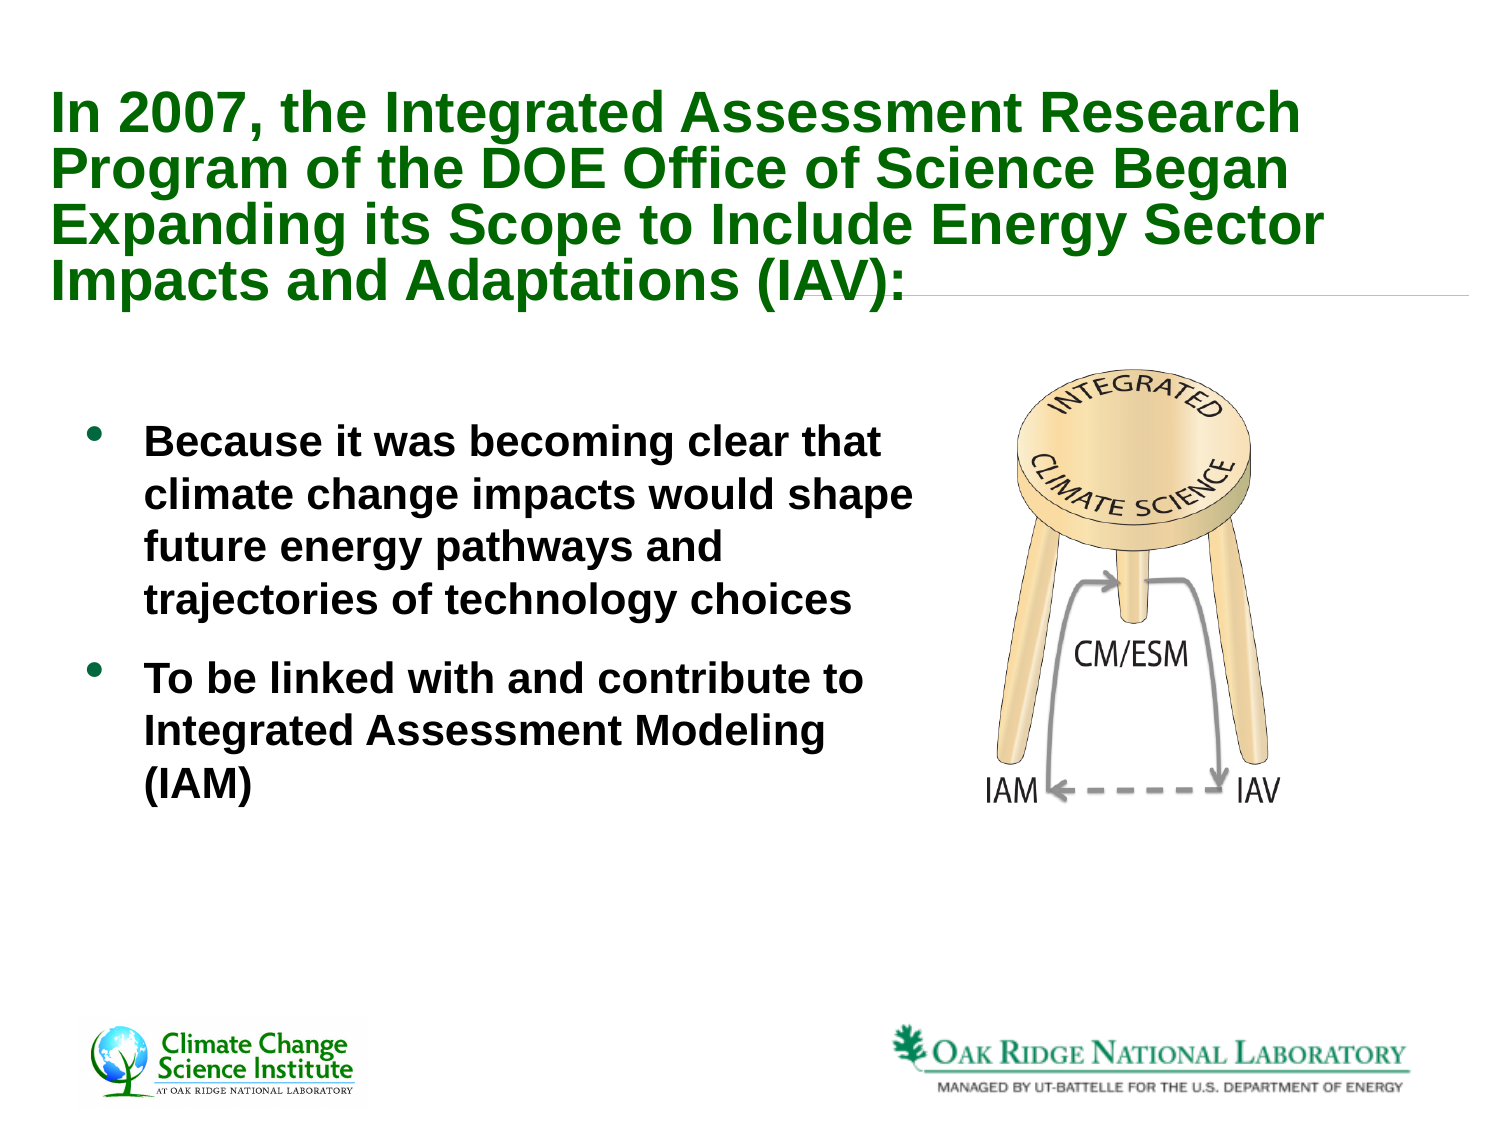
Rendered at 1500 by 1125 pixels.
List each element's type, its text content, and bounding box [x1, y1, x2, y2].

picture [876, 1012, 1425, 1105]
picture [77, 1018, 370, 1109]
text_box In 2007, the Integrated Assessment Research Program of the DOE Office of Science Began Expanding its Scope to Include Energy Sector Impacts and Adaptations (IAV): [35, 80, 1500, 320]
text_box Because it was becoming clear that climate change impacts would shape future energy pathways and trajectories of technology choices To be linked with and contribute to Integrated Assessment Modeling (IAM) [72, 405, 756, 886]
picture [761, 255, 1500, 918]
